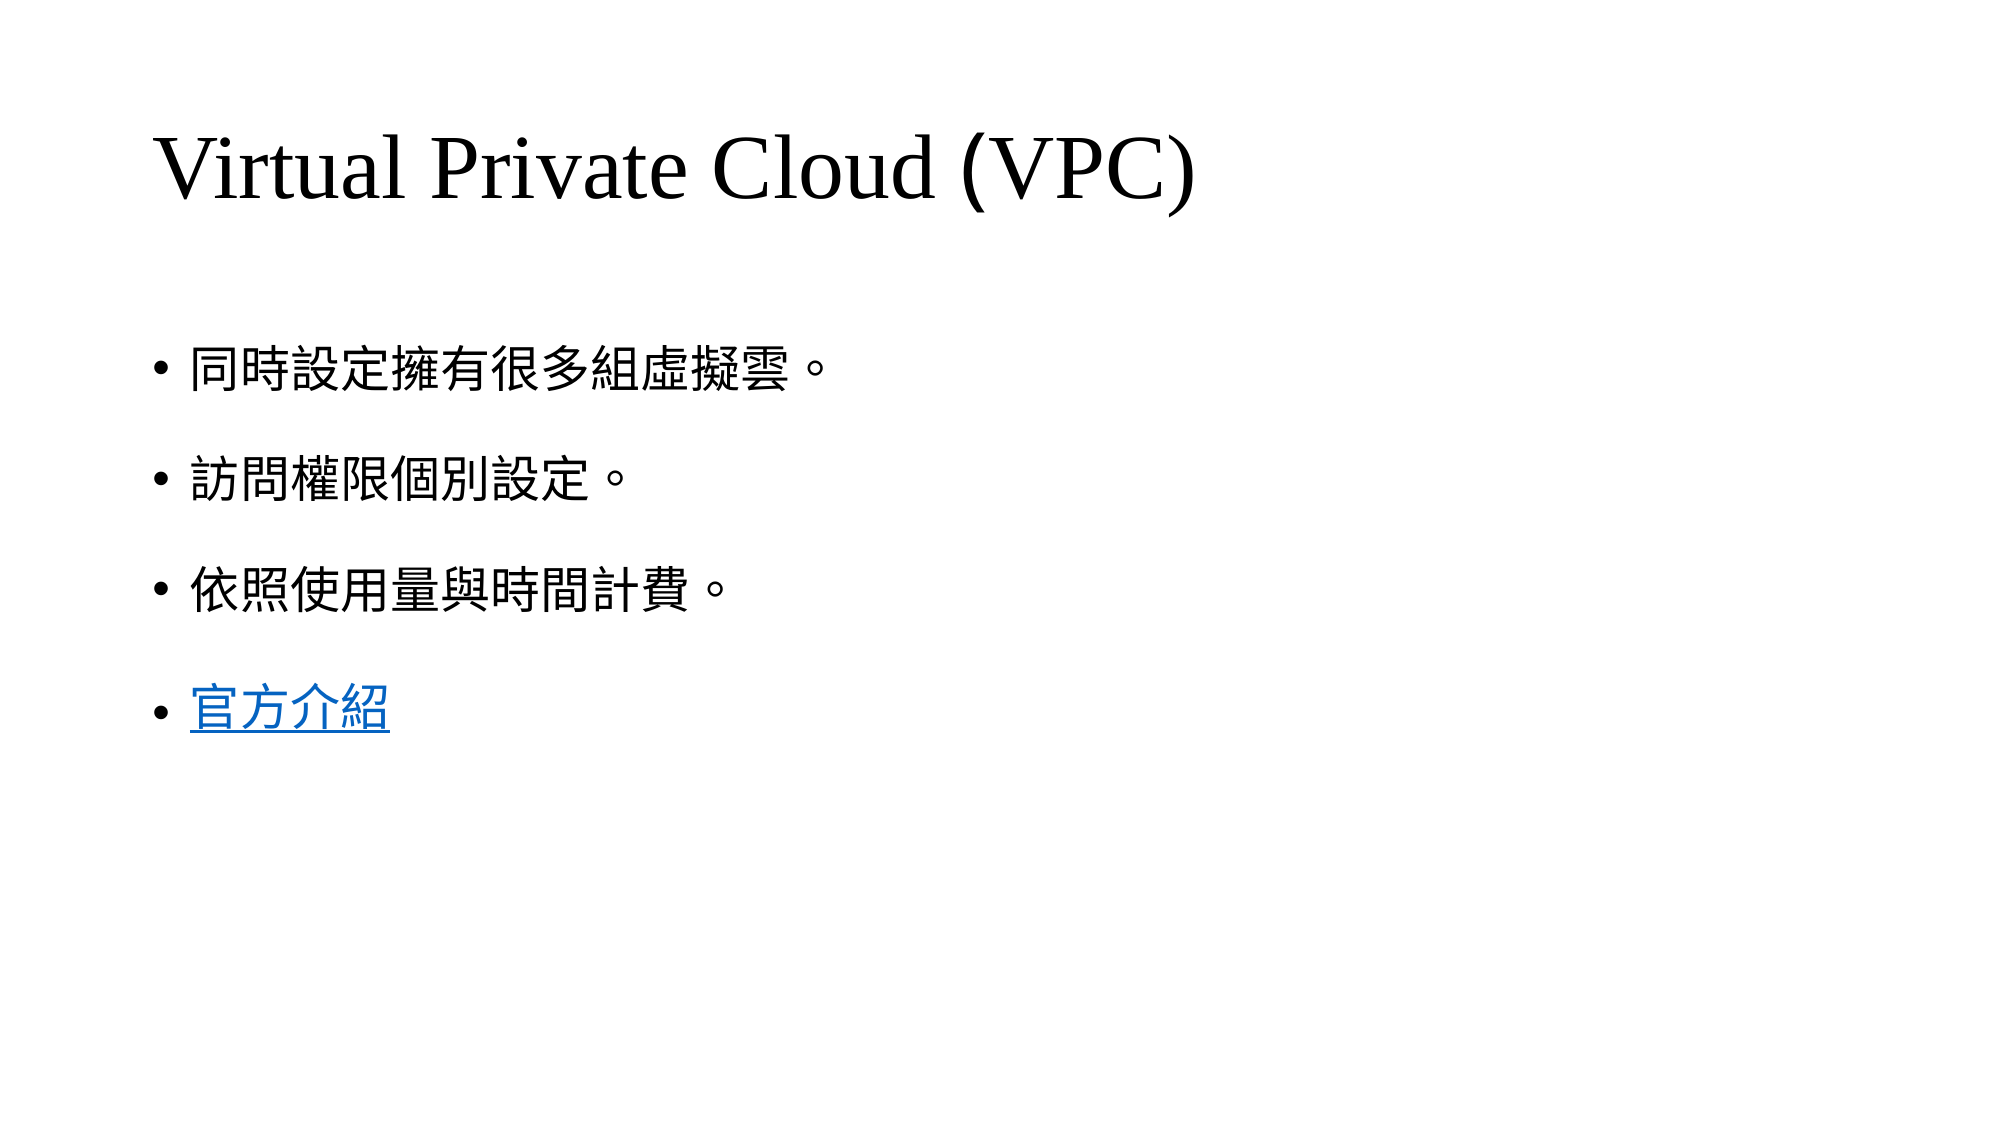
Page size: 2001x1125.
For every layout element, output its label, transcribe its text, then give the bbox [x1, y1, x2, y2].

title Virtual Private Cloud (VPC) [137, 59, 1863, 278]
list 同時設定擁有很多組虛擬雲。 訪問權限個別設定。 依照使用量與時間計費。 官方介紹 [137, 299, 1863, 1014]
